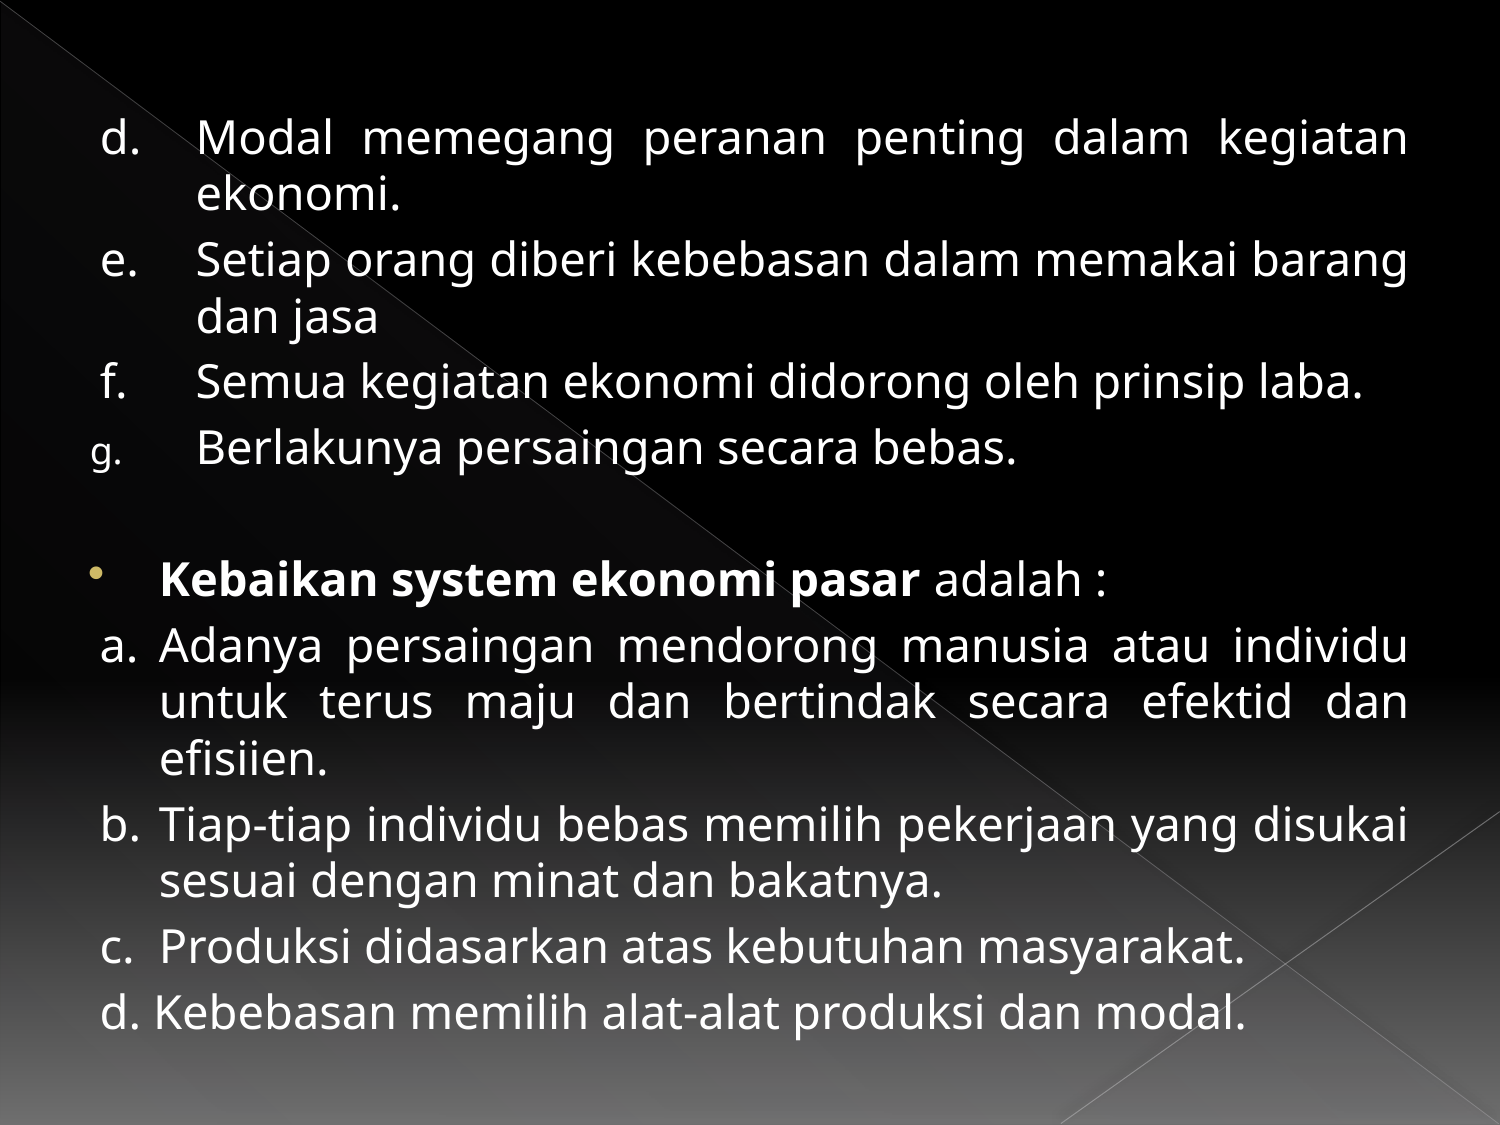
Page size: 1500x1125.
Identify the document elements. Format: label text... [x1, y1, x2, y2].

list d. Modal memegang peranan penting dalam kegiatan ekonomi. e. Setiap orang diberi kebebasan dalam memakai barang dan jasa f. Semua kegiatan ekonomi didorong oleh prinsip laba. Berlakunya persaingan secara bebas. Kebaikan system ekonomi pasar adalah : a. Adanya persaingan mendorong manusia atau individu untuk terus maju dan bertindak secara efektid dan efisiien. b. Tiap-tiap individu bebas memilih pekerjaan yang disukai sesuai dengan minat dan bakatnya. c. Produksi didasarkan atas kebutuhan masyarakat. d. Kebebasan memilih alat-alat produksi dan modal. [75, 99, 1425, 1059]
